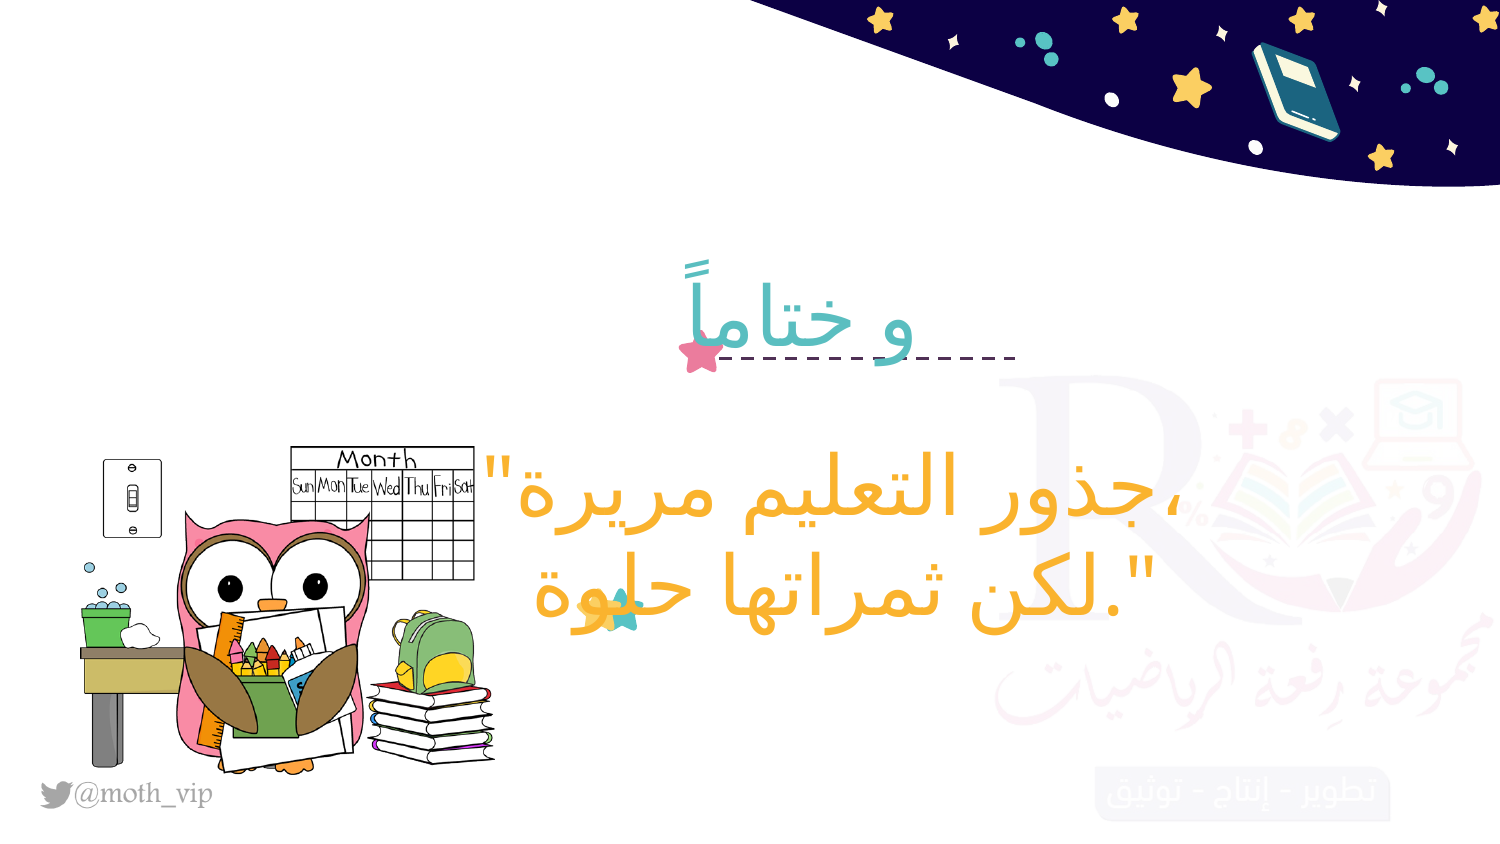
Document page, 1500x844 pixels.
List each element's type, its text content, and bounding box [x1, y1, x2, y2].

picture [80, 446, 495, 775]
text_box و ختاماً [678, 256, 937, 324]
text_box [573, 582, 651, 640]
text_box "جذور التعليم مريرة، لكن ثمراتها حلوة." [474, 424, 1216, 640]
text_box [675, 324, 1015, 381]
